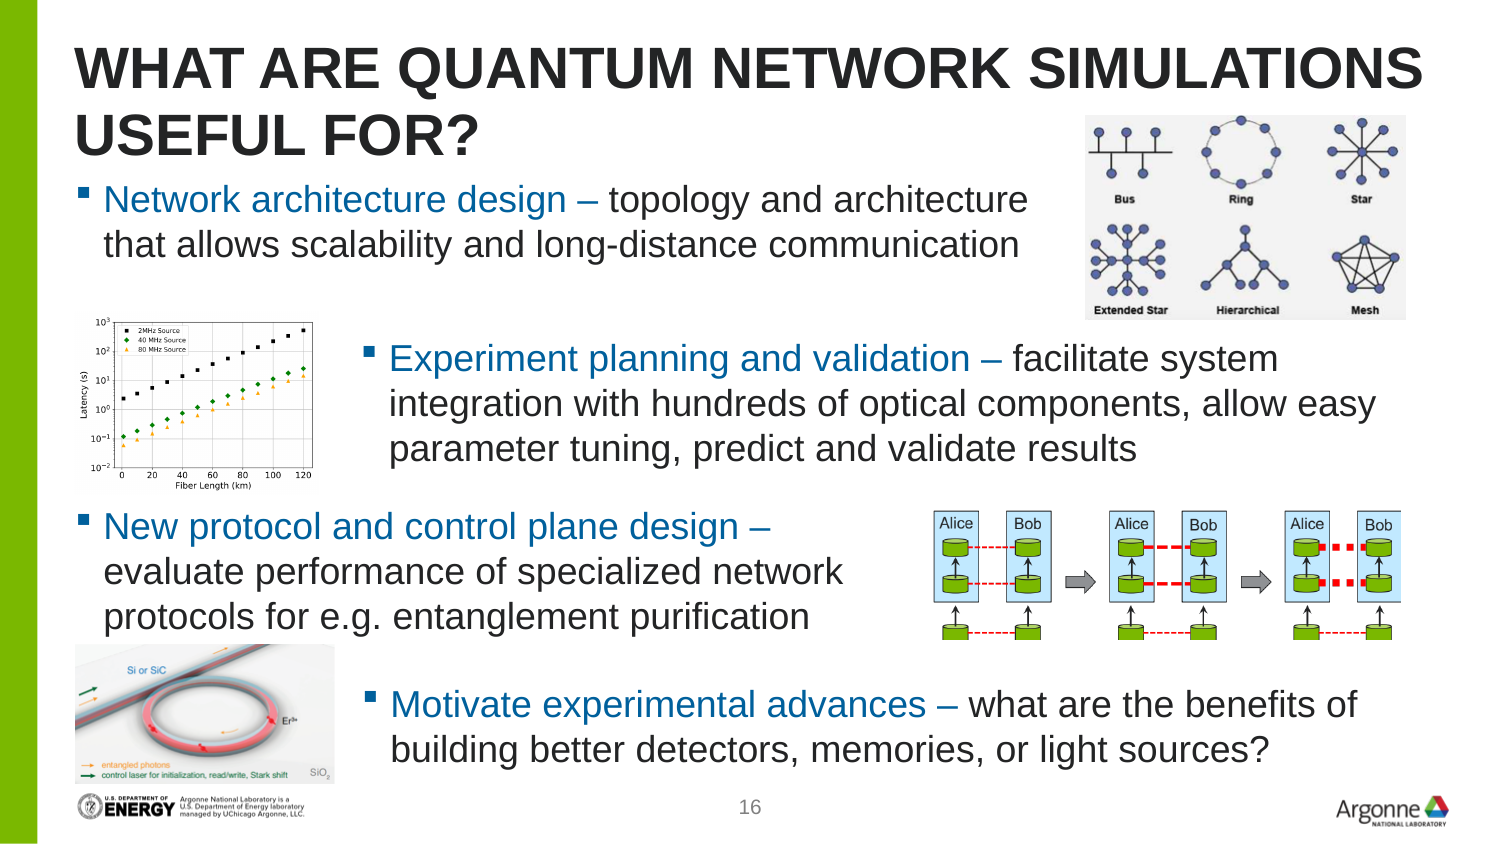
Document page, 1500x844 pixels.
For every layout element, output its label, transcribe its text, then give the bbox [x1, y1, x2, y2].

text_box Motivate experimental advances – what are the benefits of building better detectors, memories, or light sources? [361, 679, 1406, 825]
text_box Experiment planning and validation – facilitate system integration with hundreds of optical components, allow easy parameter tuning, predict and validate results [360, 334, 1427, 479]
picture [74, 311, 319, 495]
picture [928, 507, 1402, 641]
picture [75, 644, 336, 784]
text_box New protocol and control plane design – evaluate performance of specialized network protocols for e.g. entanglement purification [74, 501, 878, 647]
picture [75, 791, 308, 822]
picture [1330, 787, 1458, 834]
text_box What Are Quantum Network Simulations Useful for? [74, 32, 1449, 169]
text_box Network architecture design – topology and architecture that allows scalability and long-distance communication [74, 174, 1043, 286]
picture [1085, 115, 1406, 321]
